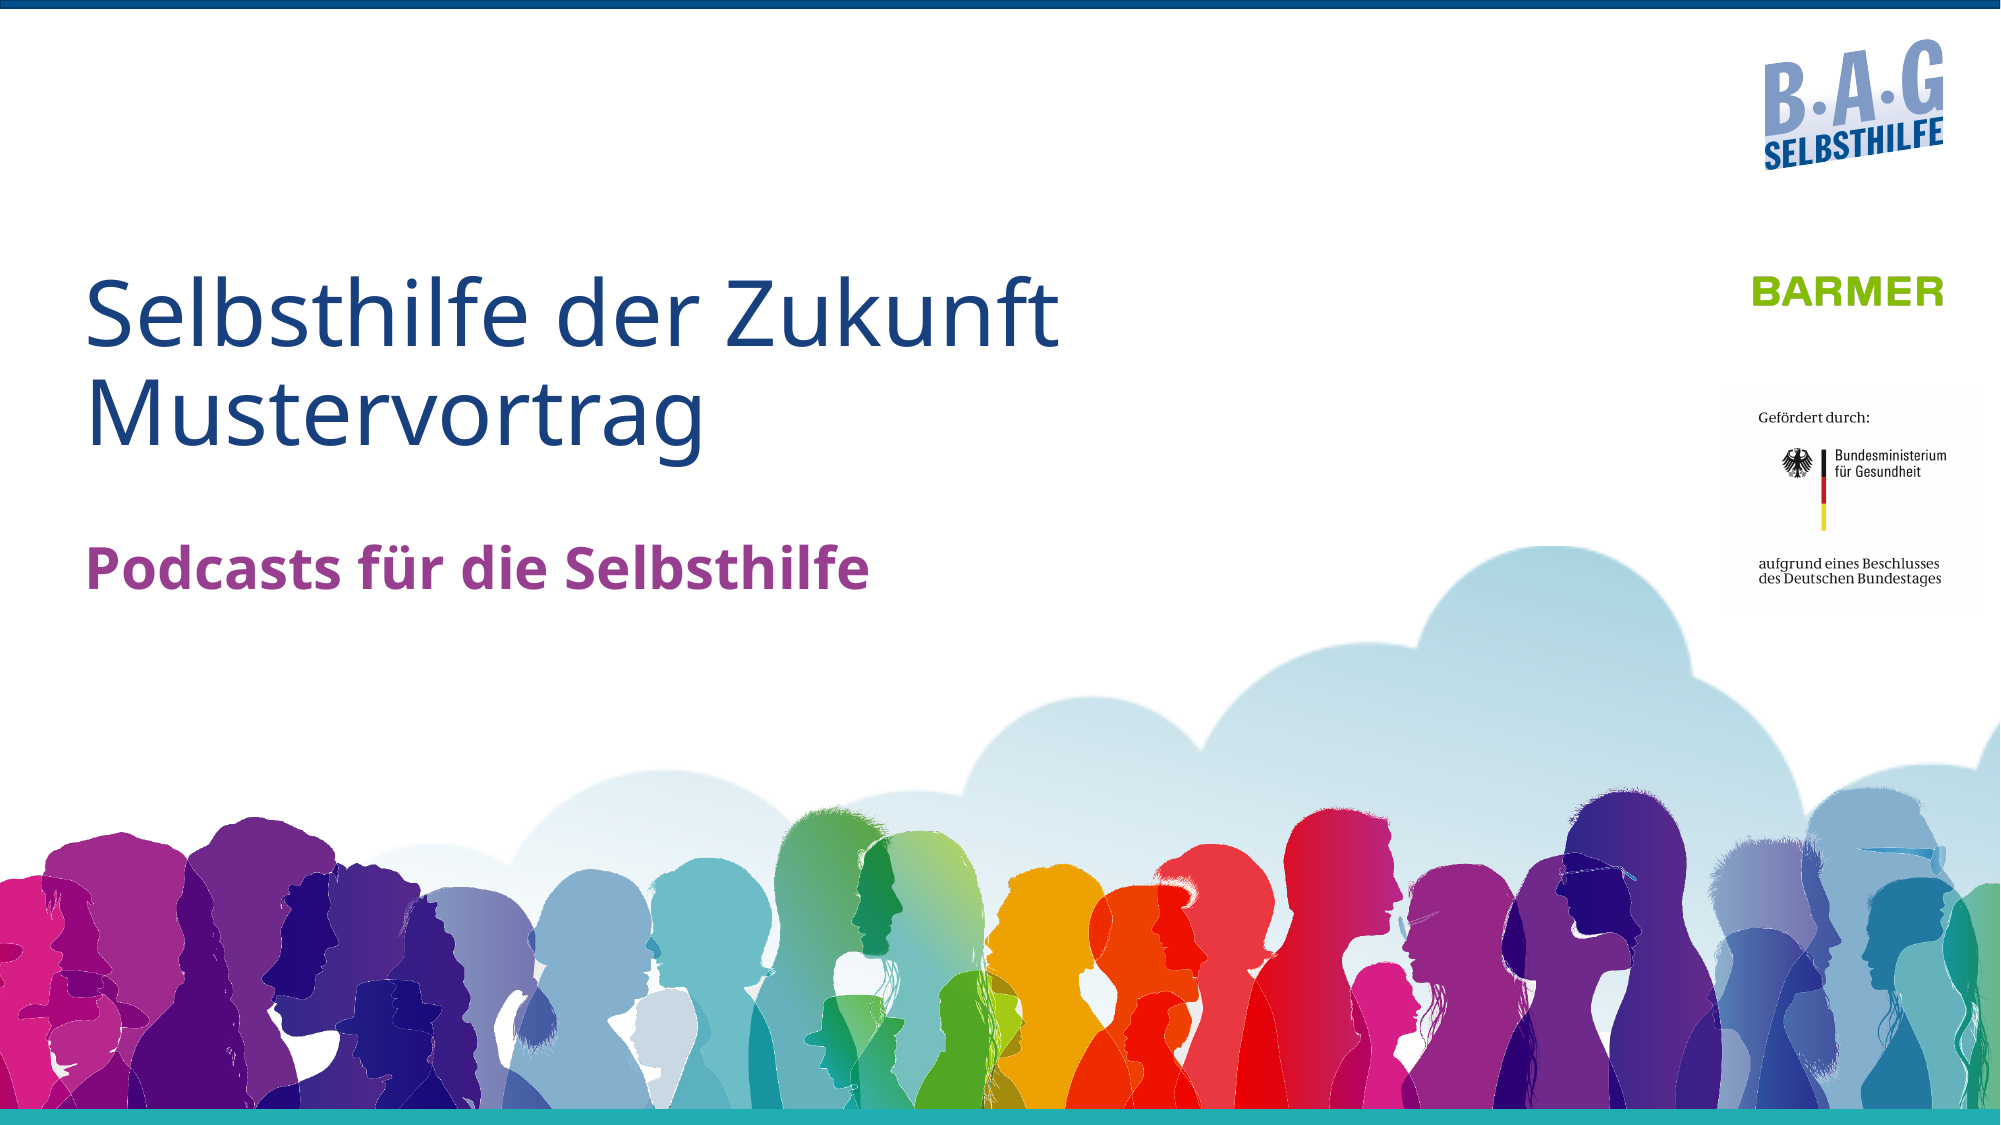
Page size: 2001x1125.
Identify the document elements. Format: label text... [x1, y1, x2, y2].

title Selbsthilfe der Zukunft Mustervortrag [85, 209, 1710, 518]
subtitle Podcasts für die Selbsthilfe [85, 532, 1709, 805]
picture [1744, 267, 1952, 315]
picture [0, 385, 2000, 1109]
picture [1750, 37, 1958, 171]
